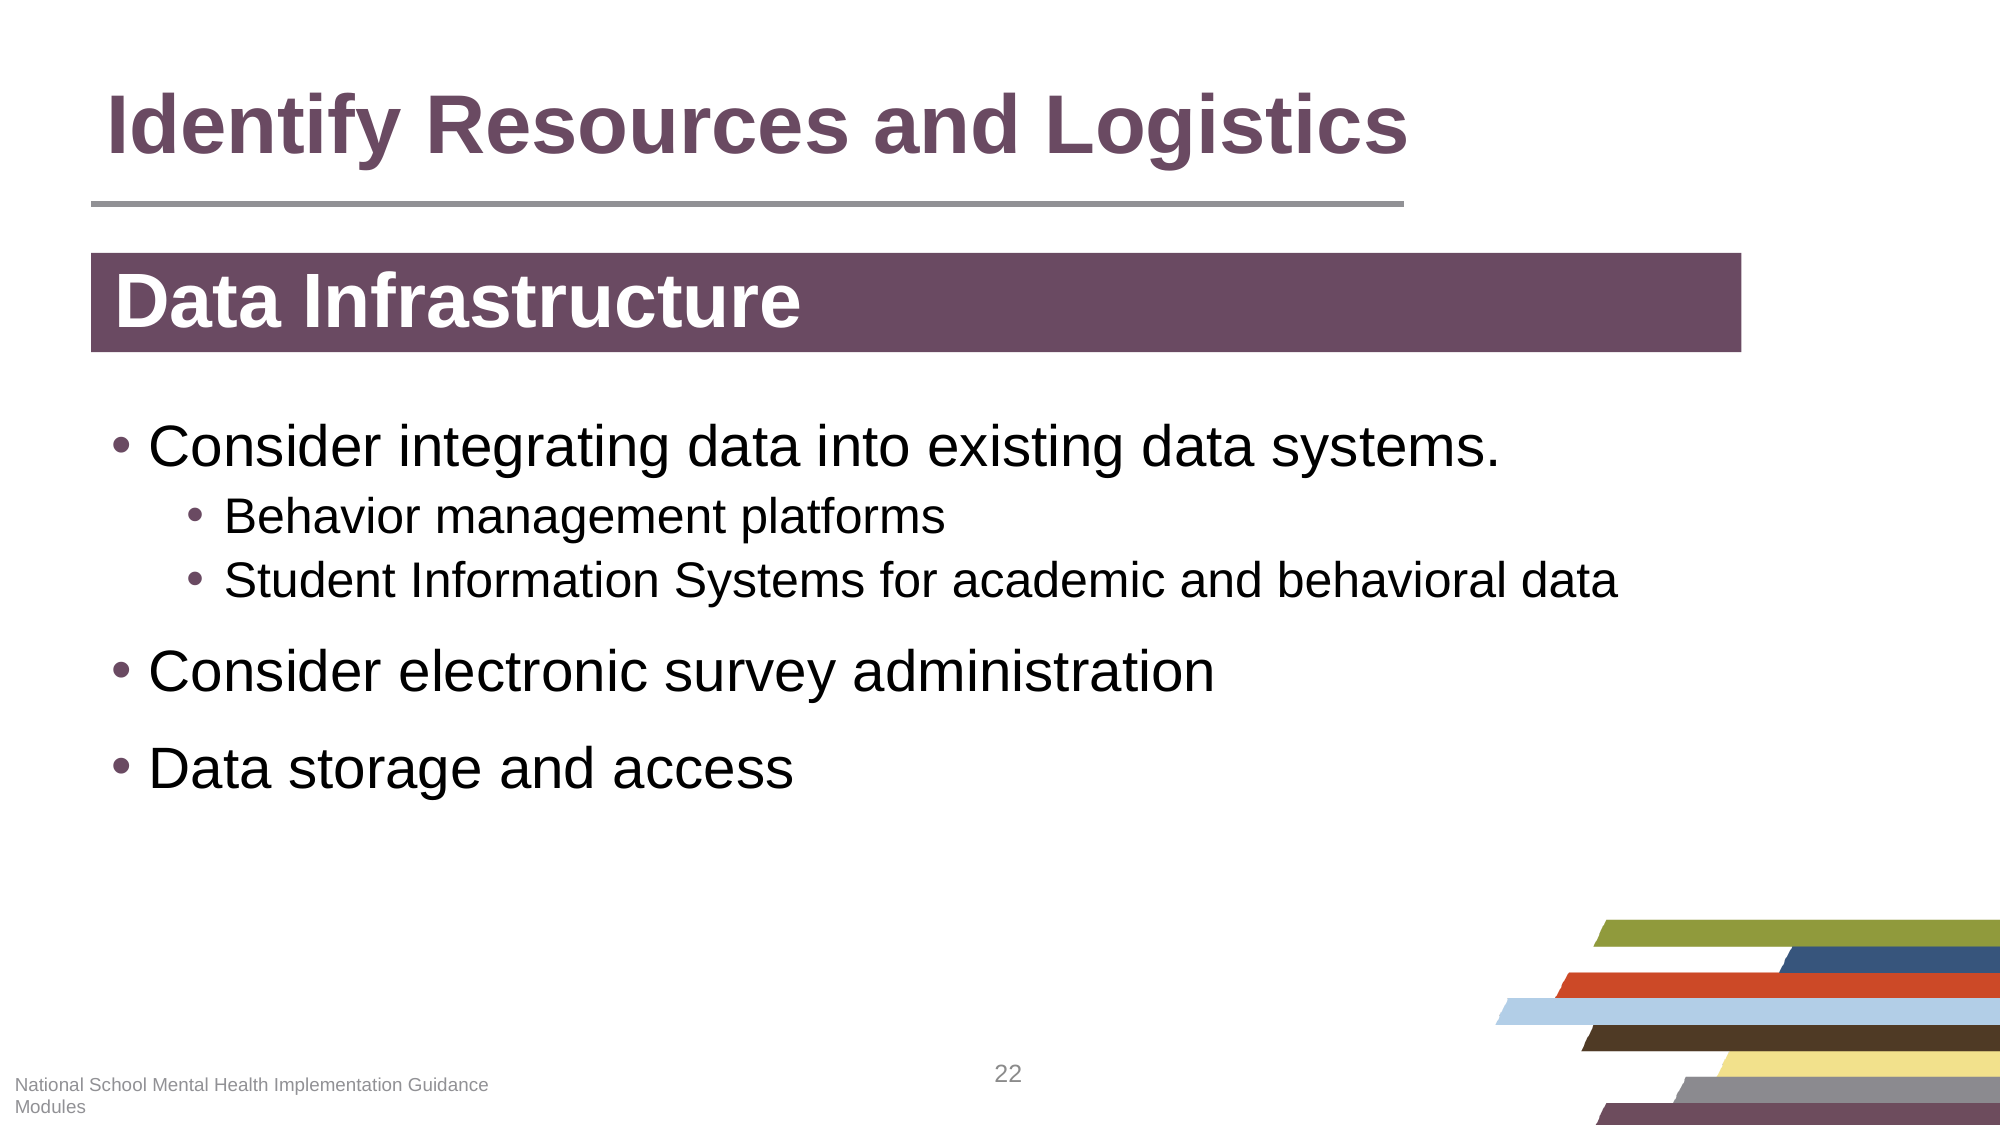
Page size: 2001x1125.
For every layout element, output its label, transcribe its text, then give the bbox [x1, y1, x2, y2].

list Consider integrating data into existing data systems. Behavior management platforms Student Information Systems for academic and behavioral data Consider electronic survey administration Data storage and access [96, 409, 1916, 1017]
text_box National School Mental Health Implementation Guidance Modules [0, 1065, 572, 1125]
title Identify Resources and Logistics [91, 54, 1817, 199]
text_box Data Infrastructure [91, 252, 1742, 353]
picture [1469, 847, 2000, 1125]
